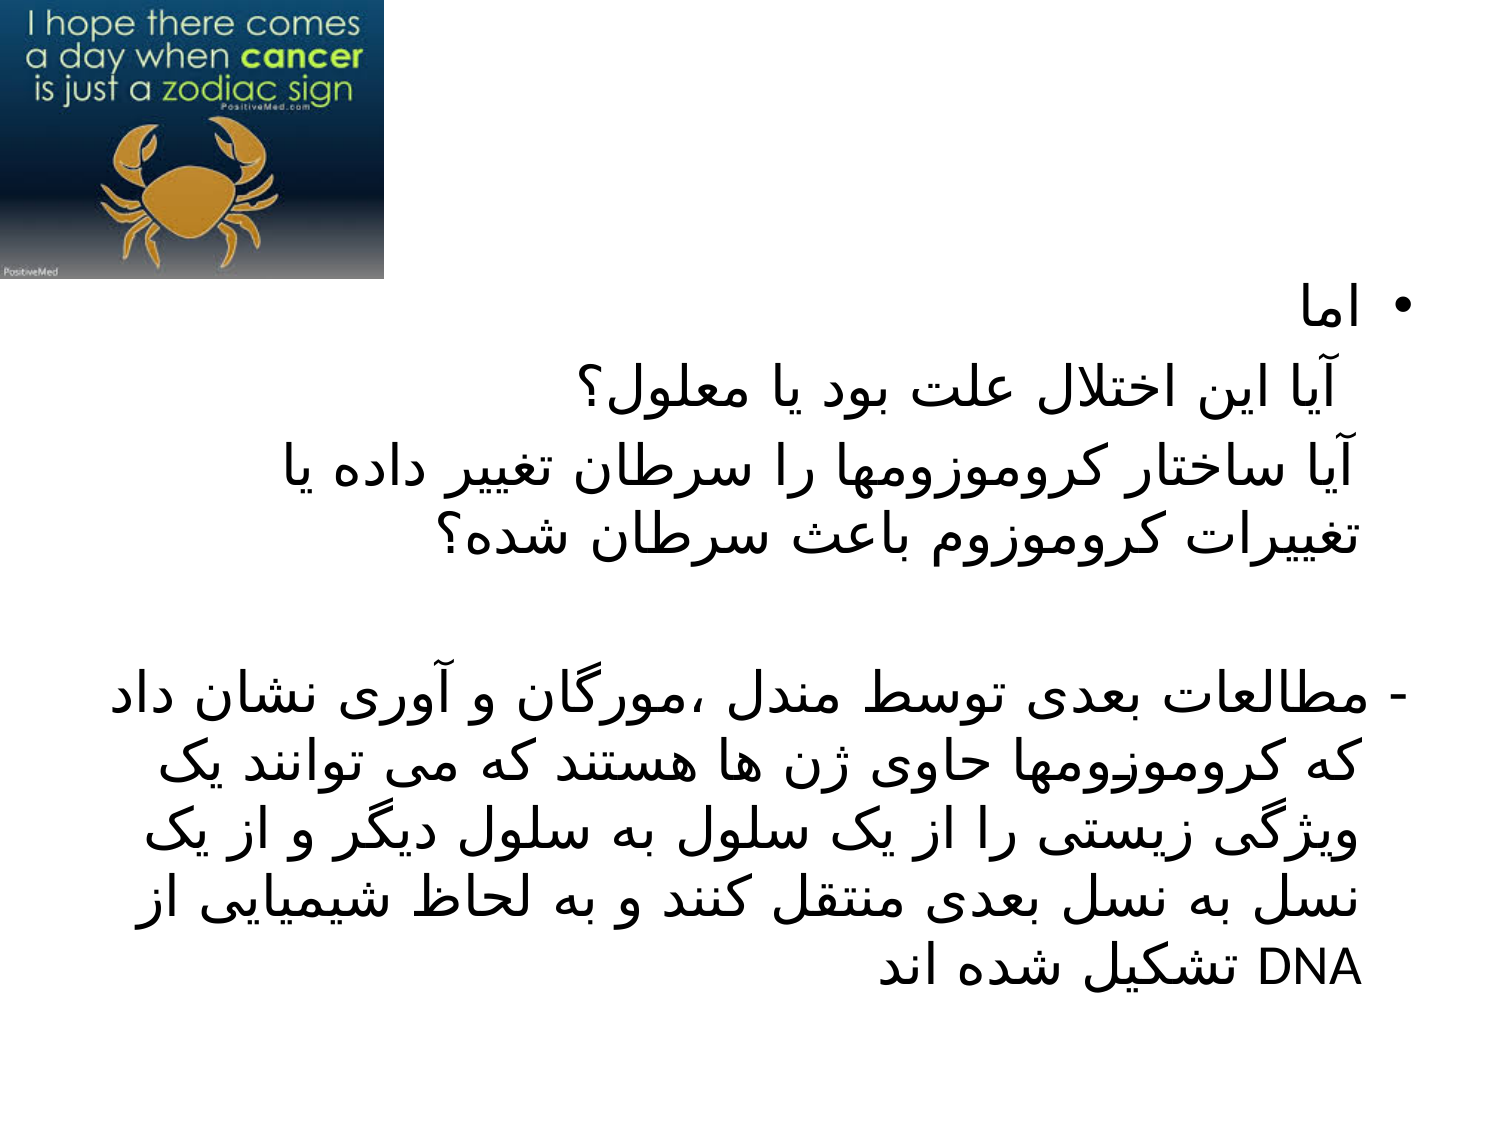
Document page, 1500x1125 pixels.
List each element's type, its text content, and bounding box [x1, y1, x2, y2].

picture [0, 0, 385, 280]
list اما آیا این اختلال علت بود یا معلول؟ آیا ساختار کروموزومها را سرطان تغییر داده یا تغییرات کروموزوم باعث سرطان شده؟ - مطالعات بعدی توسط مندل ،مورگان و آوری نشان داد که کروموزومها حاوی ژن ها هستند که می توانند یک ویژگی زیستی را از یک سلول به سلول دیگر و از یک نسل به نسل بعدی منتقل کنند و به لحاظ شیمیایی از DNA تشکیل شده اند [75, 262, 1425, 1005]
